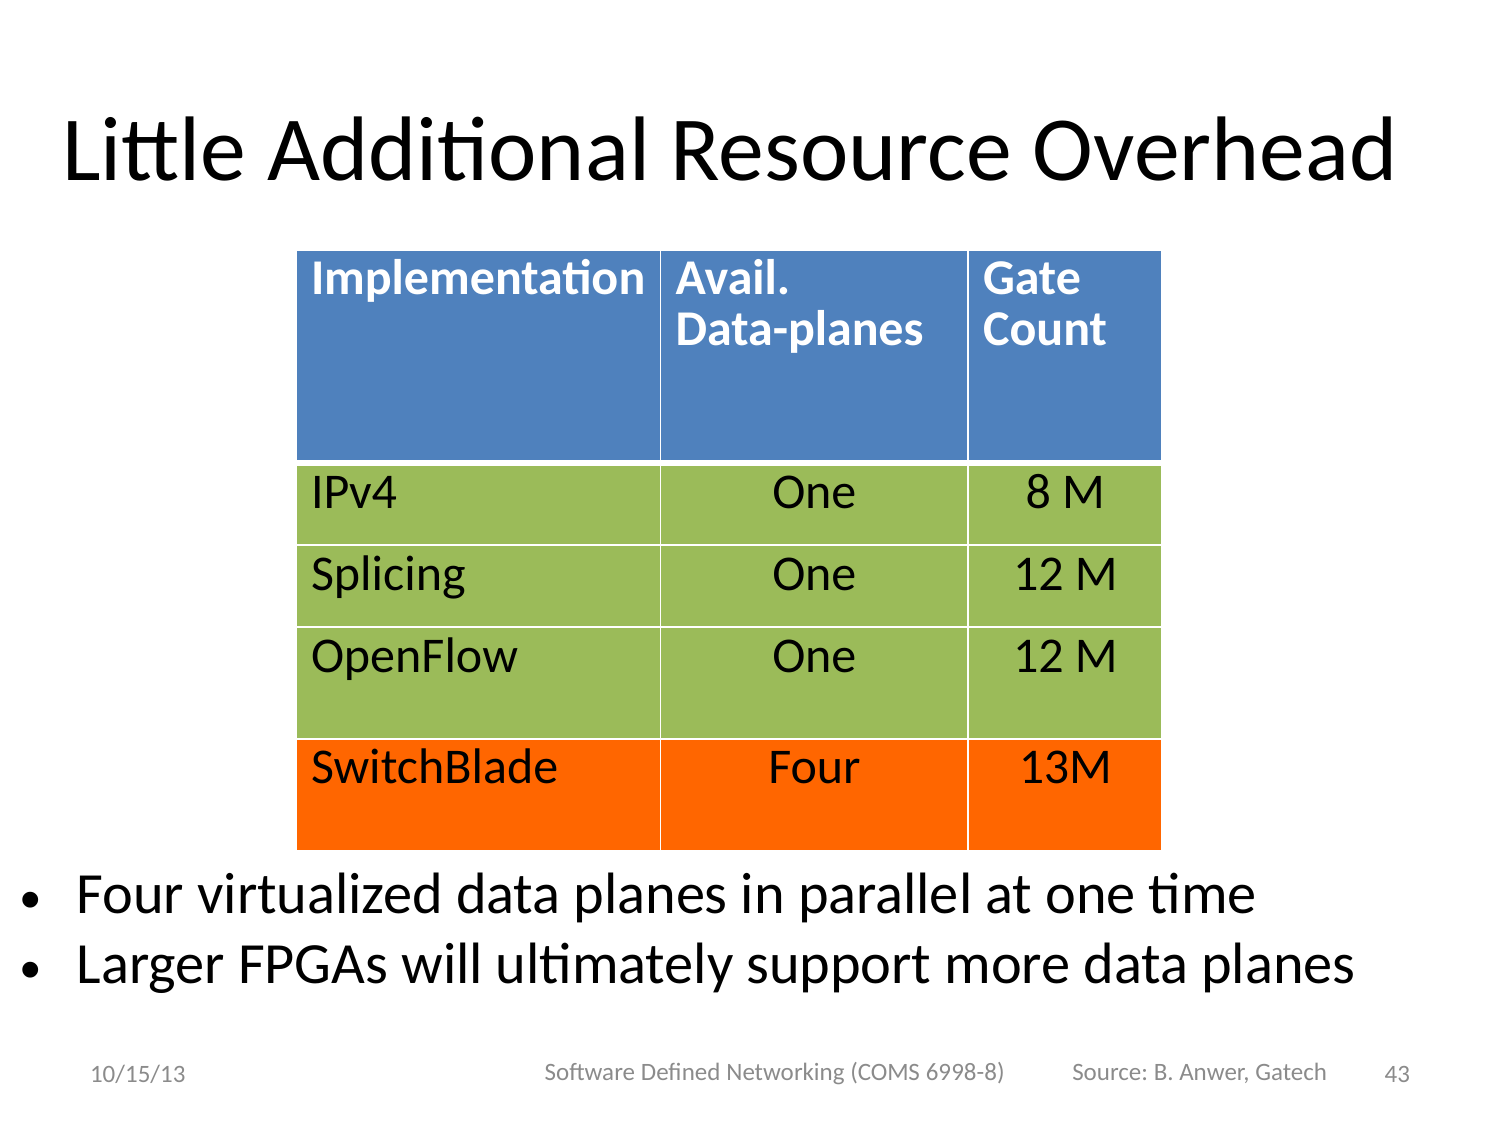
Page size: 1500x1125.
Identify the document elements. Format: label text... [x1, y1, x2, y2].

footer Software Defined Networking (COMS 6998-8) [512, 1037, 937, 1103]
table_cell One [661, 546, 967, 626]
table_cell Splicing [297, 546, 660, 626]
table_cell 8 M [969, 466, 1161, 544]
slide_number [75, 1042, 425, 1103]
table_cell Four [661, 740, 967, 850]
table_cell 13M [969, 740, 1161, 850]
table_cell One [661, 466, 967, 544]
table_cell IPv4 [297, 466, 660, 544]
table_cell SwitchBlade [297, 740, 660, 850]
text_box Four virtualized data planes in parallel at one time Larger FPGAs will ultimately support more data planes [5, 862, 1406, 1050]
table_header Avail. Data-planes [661, 251, 967, 460]
text_box Source: B. Anwer, Gatech [937, 1037, 1463, 1103]
title Little Additional Resource Overhead [0, 50, 1463, 238]
table_cell 12 M [969, 546, 1161, 626]
table_cell OpenFlow [297, 628, 660, 738]
table_header Gate Count [969, 251, 1161, 460]
table_cell One [661, 628, 967, 738]
table_cell 12 M [969, 628, 1161, 738]
table_header Implementation [297, 251, 660, 460]
